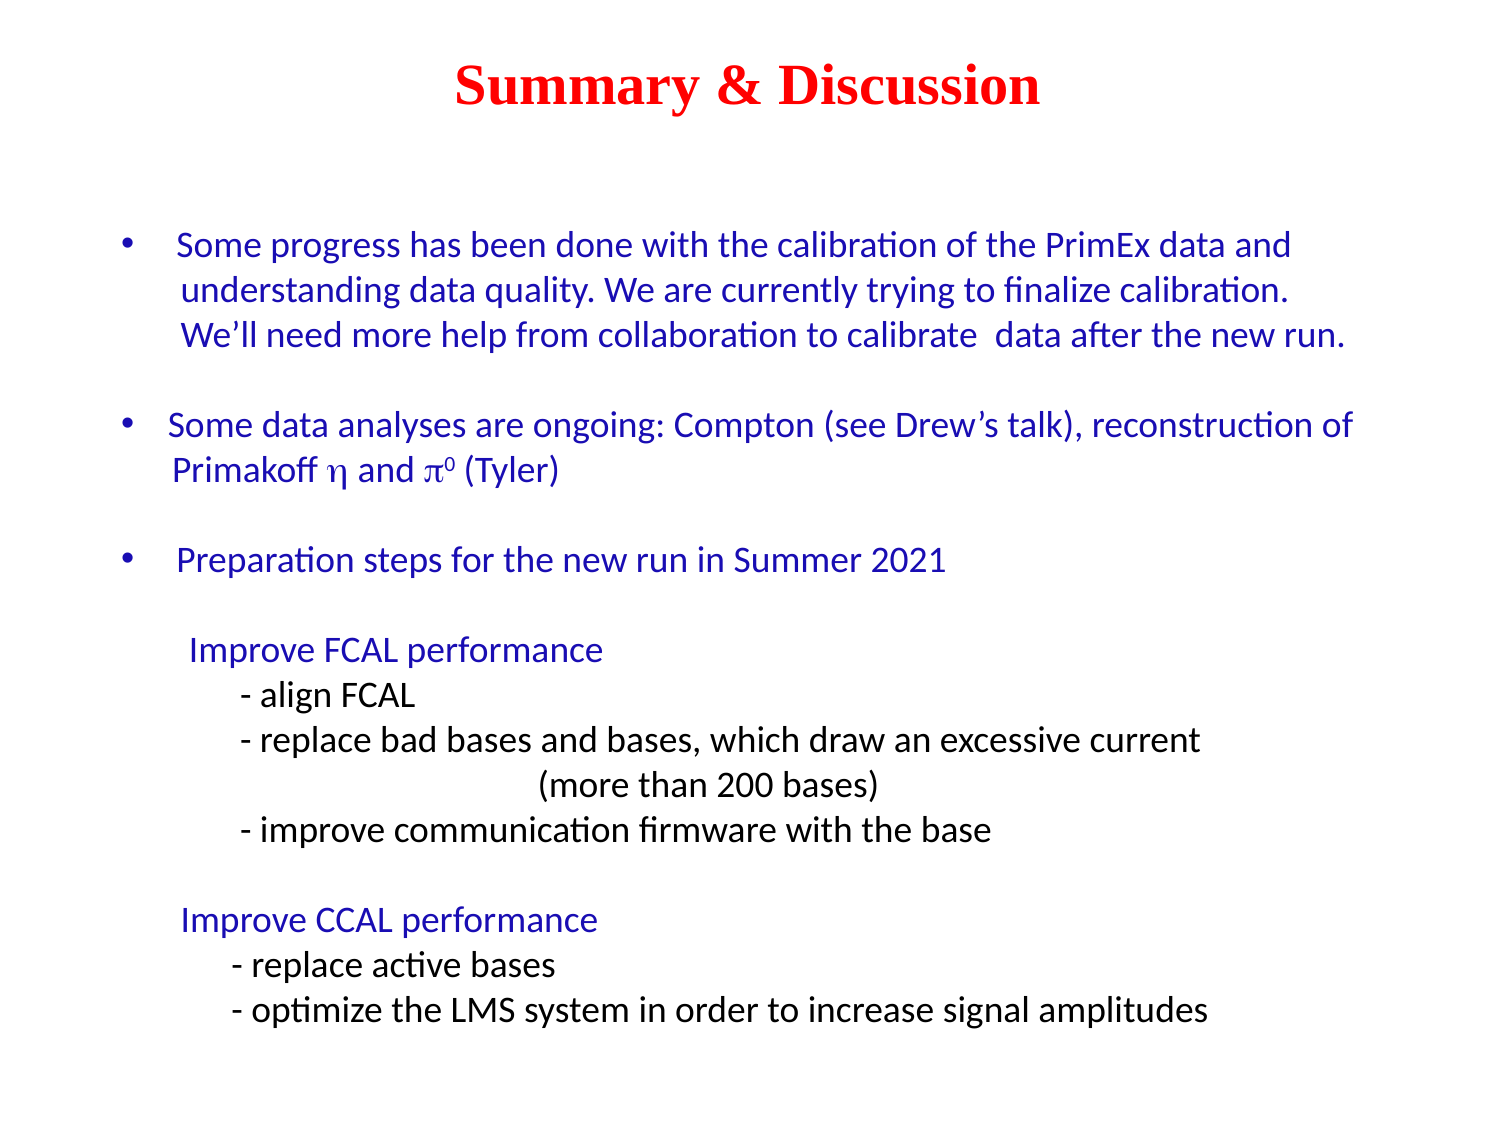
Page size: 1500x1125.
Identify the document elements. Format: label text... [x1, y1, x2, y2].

text_box Some progress has been done with the calibration of the PrimEx data and understanding data quality. We are currently trying to finalize calibration. We’ll need more help from collaboration to calibrate data after the new run. Some data analyses are ongoing: Compton (see Drew’s talk), reconstruction of Primakoff  and 0 (Tyler) Preparation steps for the new run in Summer 2021 Improve FCAL performance - align FCAL - replace bad bases and bases, which draw an excessive current (more than 200 bases) - improve communication firmware with the base Improve CCAL performance - replace active bases - optimize the LMS system in order to increase signal amplitudes [106, 212, 1379, 1078]
title Summary & Discussion [110, 24, 1386, 138]
